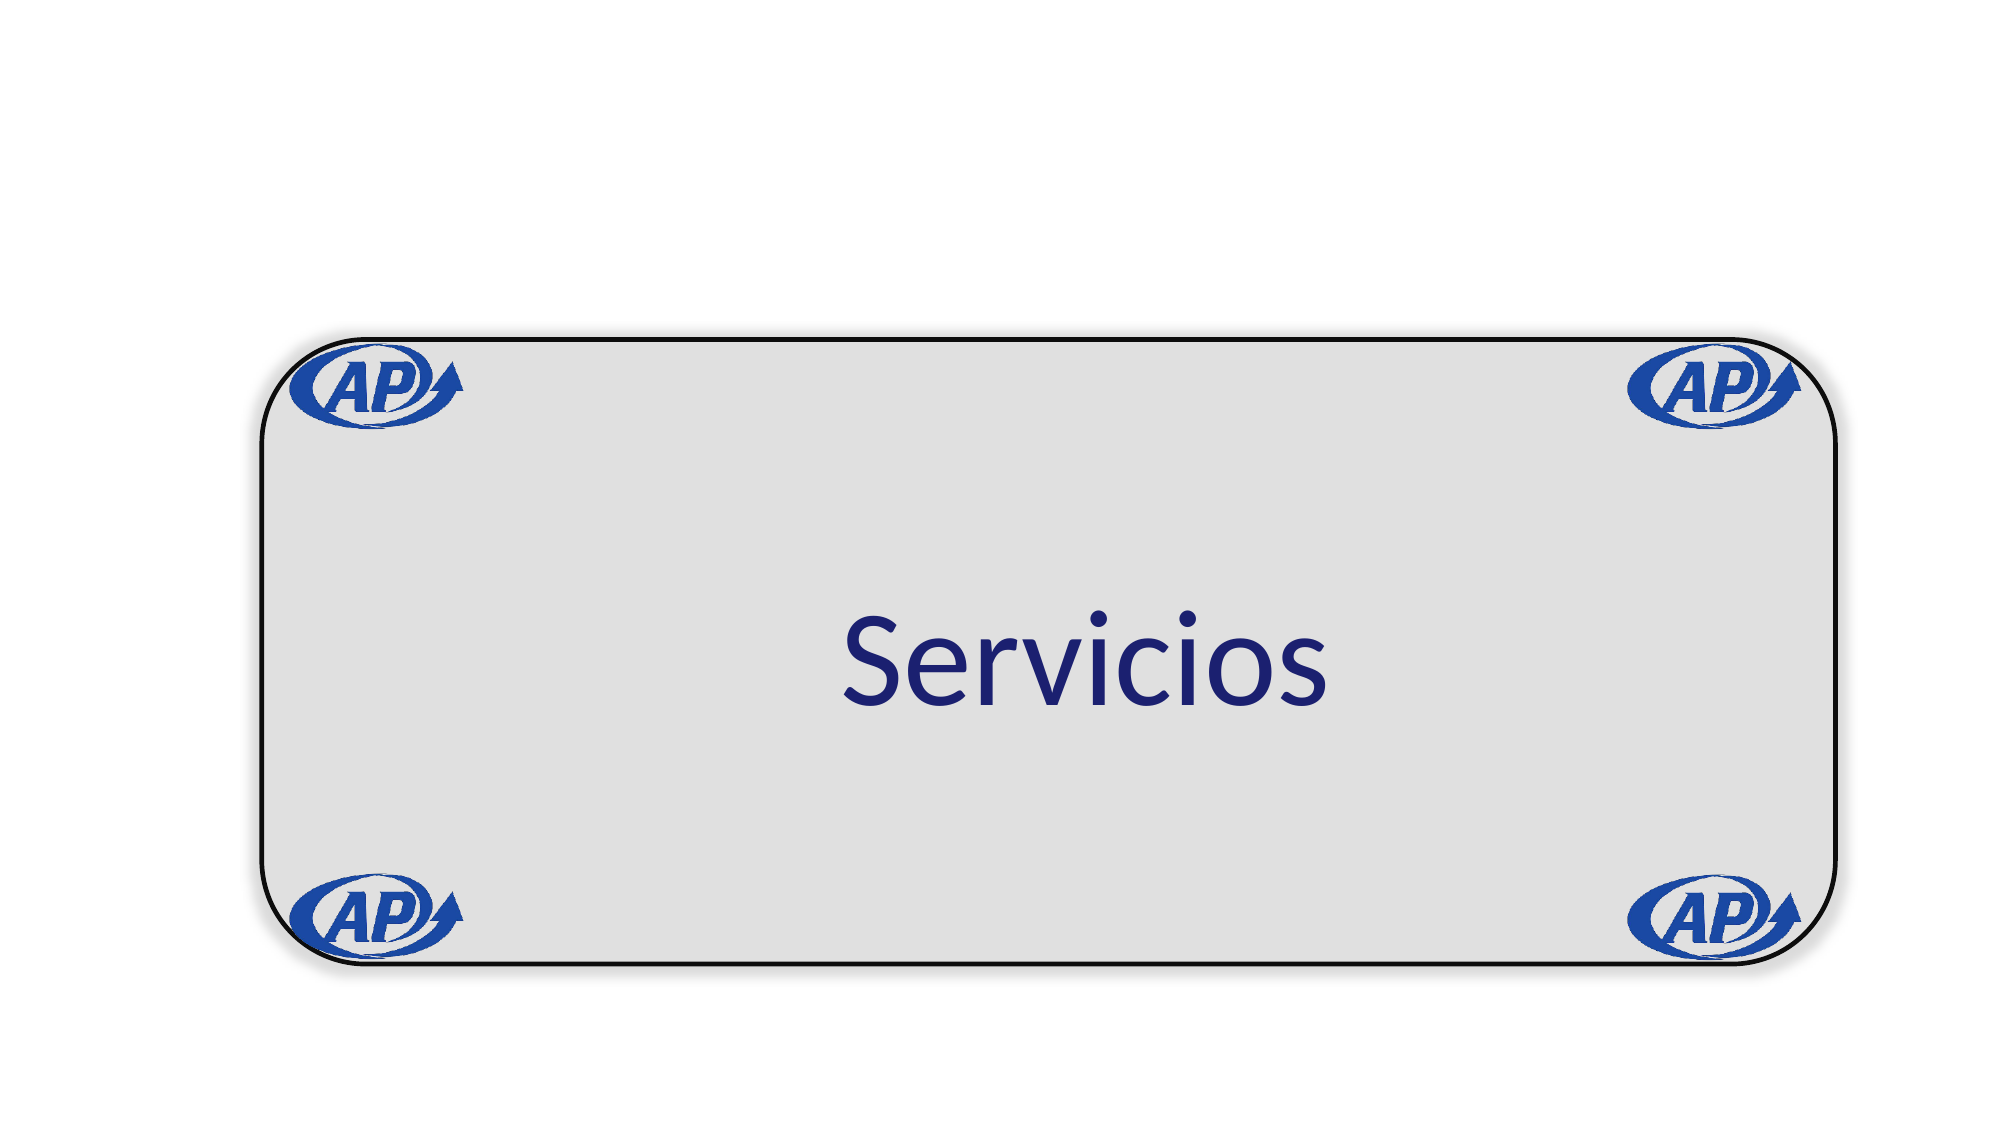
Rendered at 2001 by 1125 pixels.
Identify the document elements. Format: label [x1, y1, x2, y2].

text_box [261, 339, 1836, 965]
